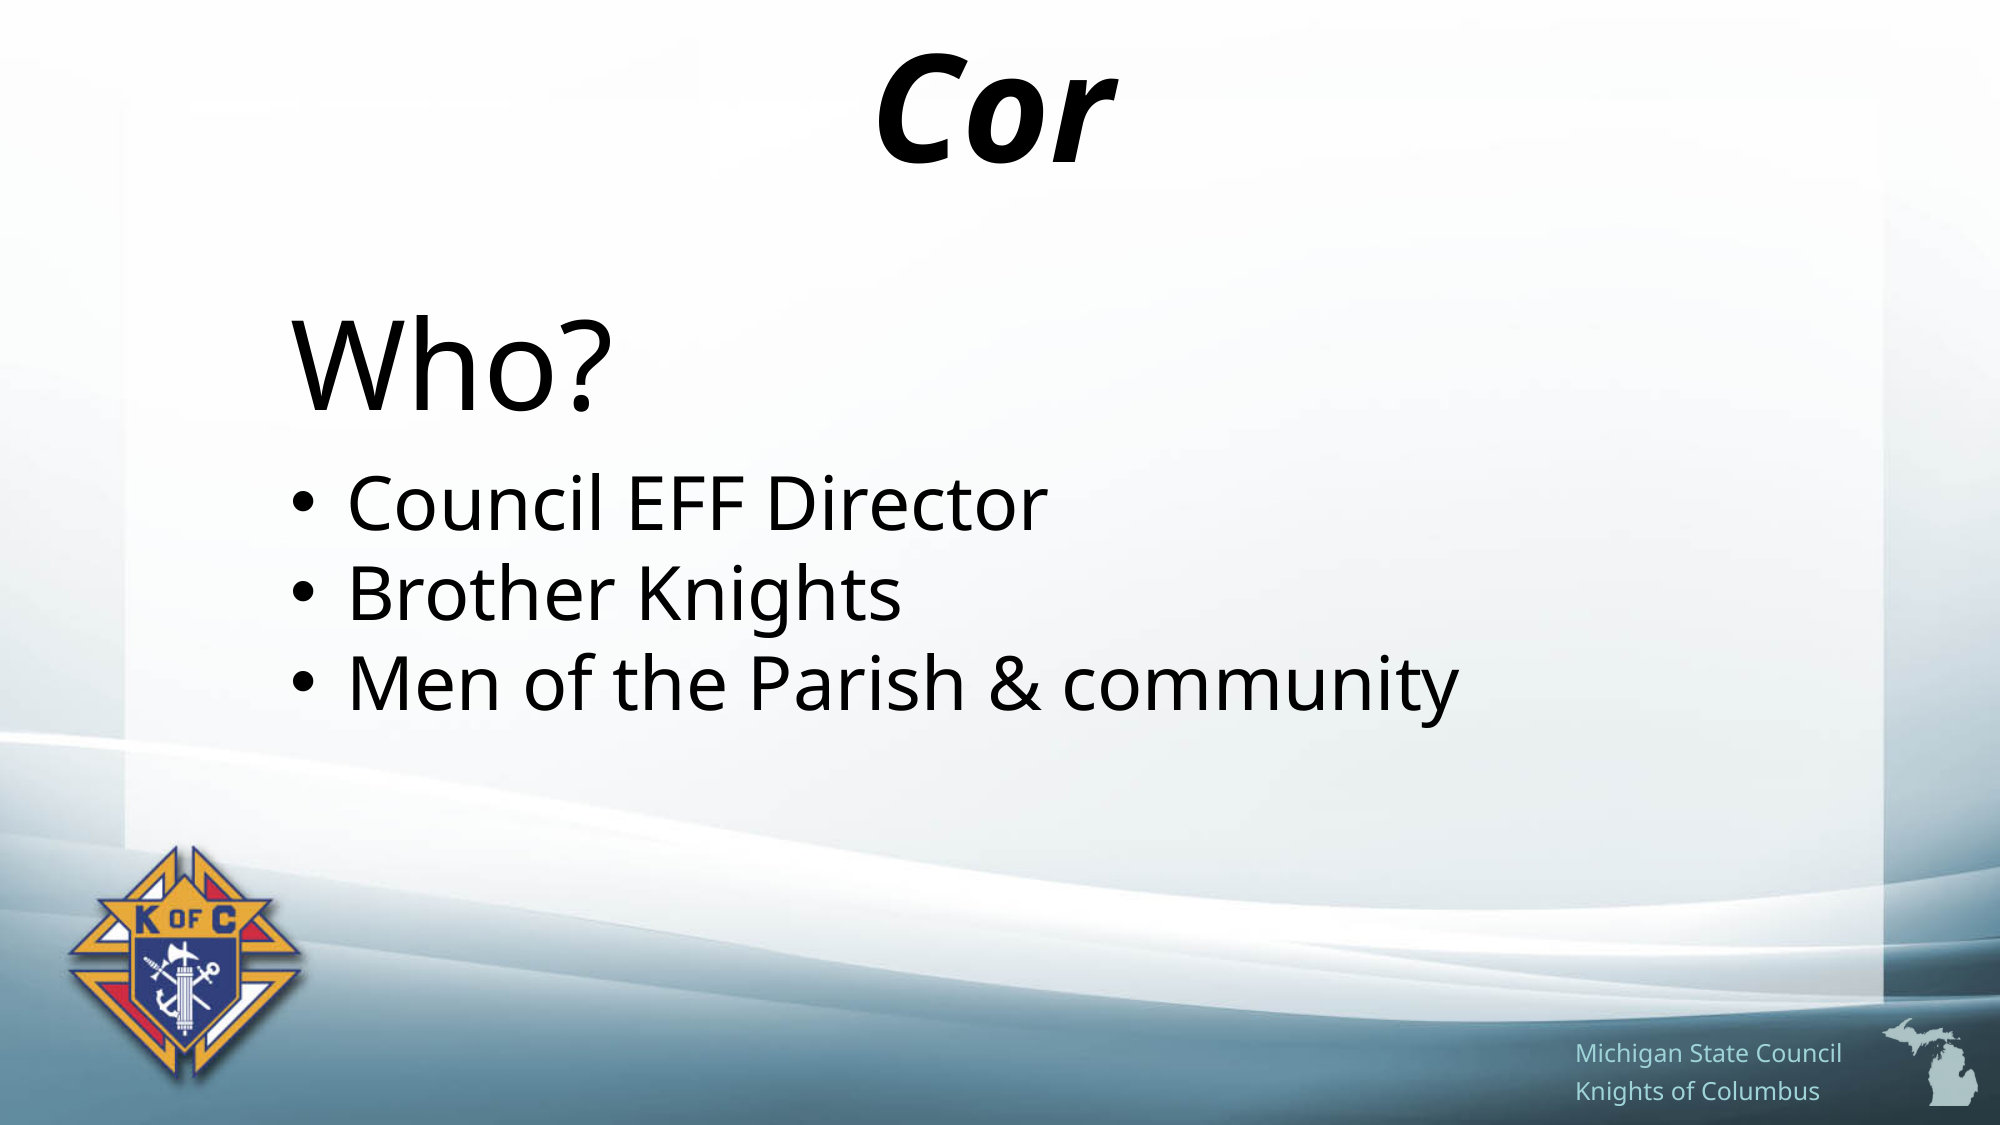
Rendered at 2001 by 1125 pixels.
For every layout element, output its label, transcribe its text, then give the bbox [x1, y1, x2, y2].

text_box [39, 581, 1966, 870]
picture [0, 0, 2000, 1125]
list Who? Council EFF Director Brother Knights Men of the Parish & community [274, 254, 1763, 581]
title Cor [69, 8, 1915, 197]
text_box [39, 870, 1966, 940]
